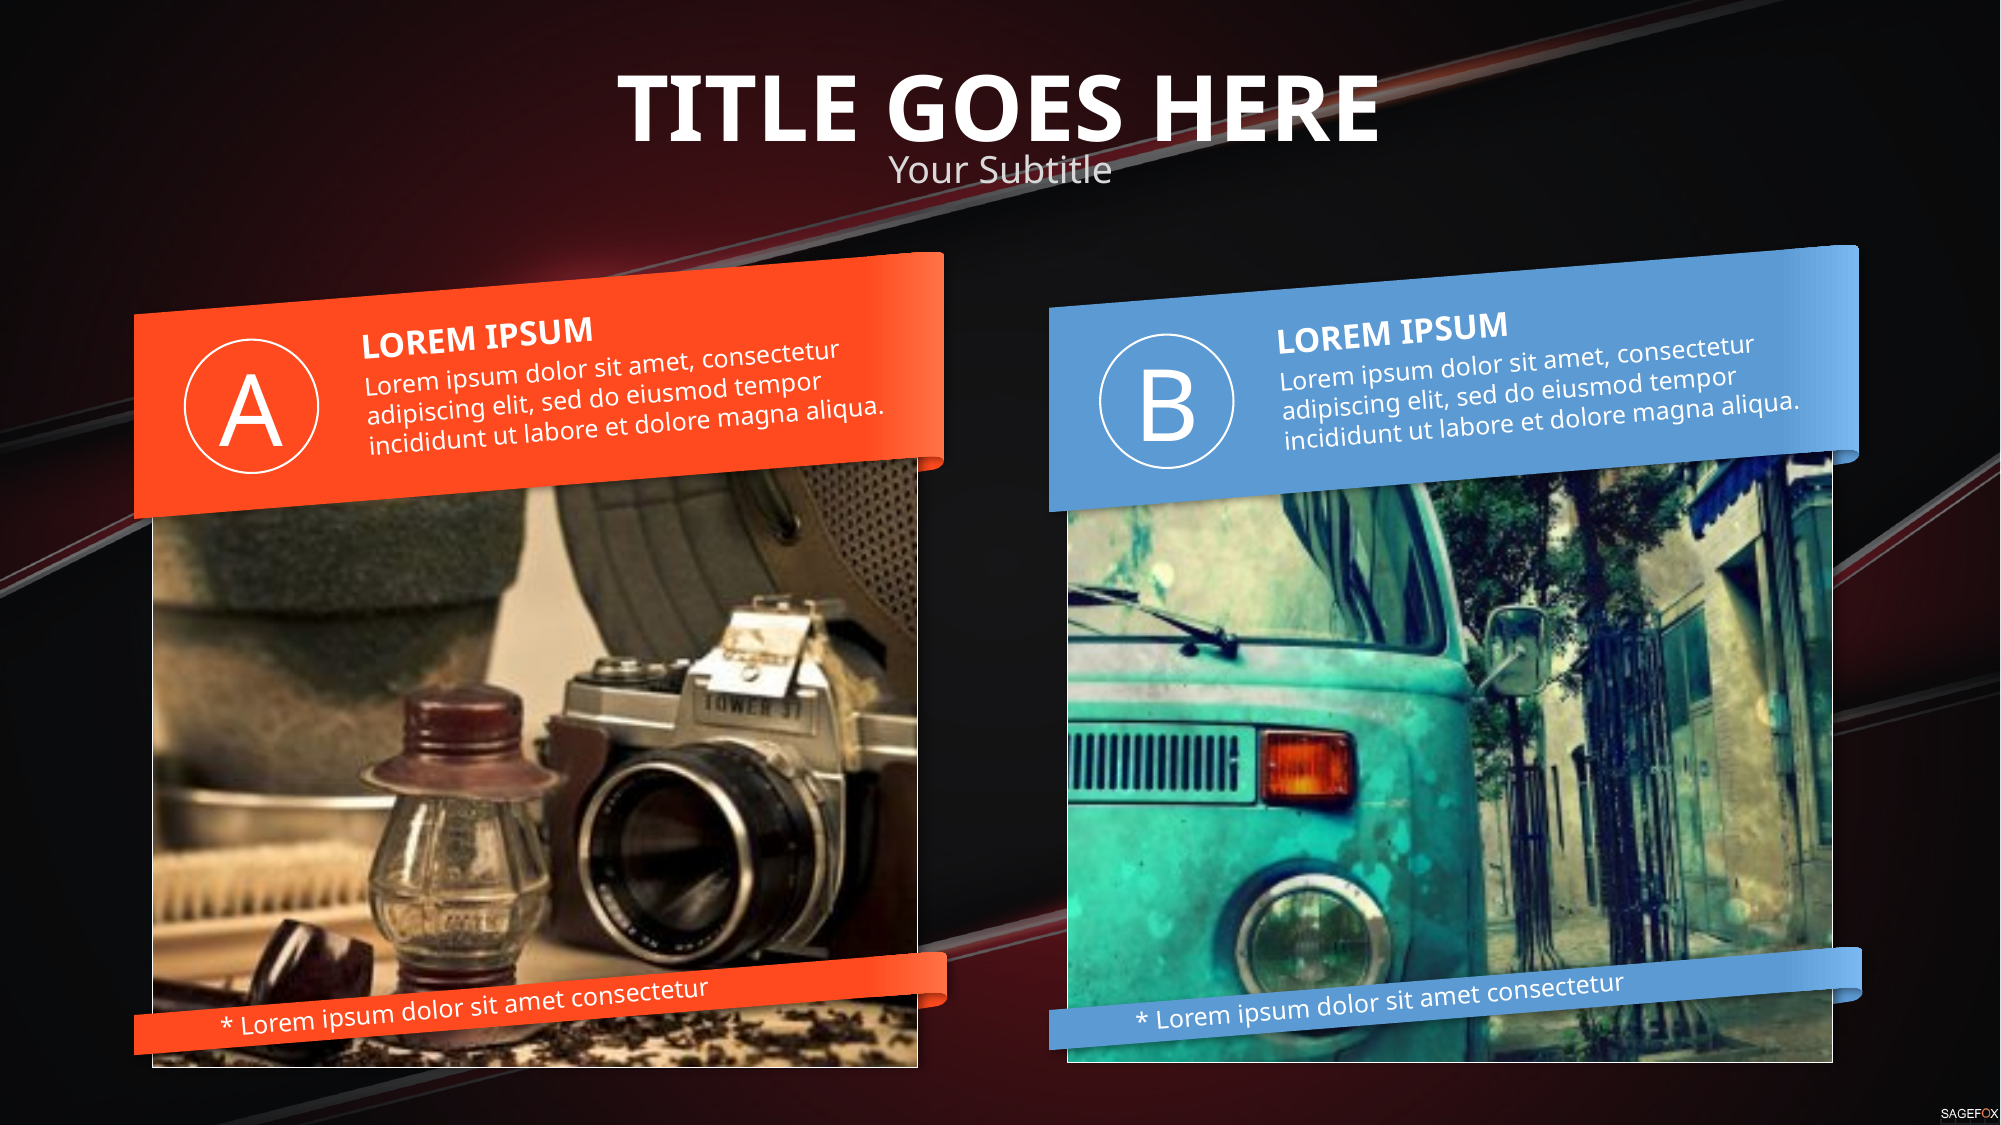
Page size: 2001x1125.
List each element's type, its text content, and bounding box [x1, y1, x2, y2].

text_box [1846, 999, 1858, 1003]
text_box A [184, 339, 319, 473]
text_box [930, 1003, 943, 1008]
text_box LOREM IPSUM Lorem ipsum dolor sit amet, consectetur adipiscing elit, sed do eiusmod tempor incididunt ut labore et dolore magna aliqua. [348, 278, 901, 467]
text_box [152, 468, 918, 1011]
picture [0, 0, 2001, 1125]
text_box [1067, 1000, 1833, 1063]
text_box [1049, 244, 1860, 513]
text_box * Lorem ipsum dolor sit amet consectetur [208, 960, 766, 1048]
text_box [133, 952, 948, 1056]
text_box [1049, 947, 1863, 1051]
text_box [152, 1004, 918, 1068]
text_box [133, 251, 945, 519]
text_box * Lorem ipsum dolor sit amet consectetur [1123, 955, 1681, 1043]
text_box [548, 42, 1452, 199]
text_box LOREM IPSUM Lorem ipsum dolor sit amet, consectetur adipiscing elit, sed do eiusmod tempor incididunt ut labore et dolore magna aliqua. [1264, 273, 1816, 462]
text_box [930, 466, 940, 471]
text_box [1067, 461, 1833, 1007]
text_box B [1100, 334, 1234, 468]
